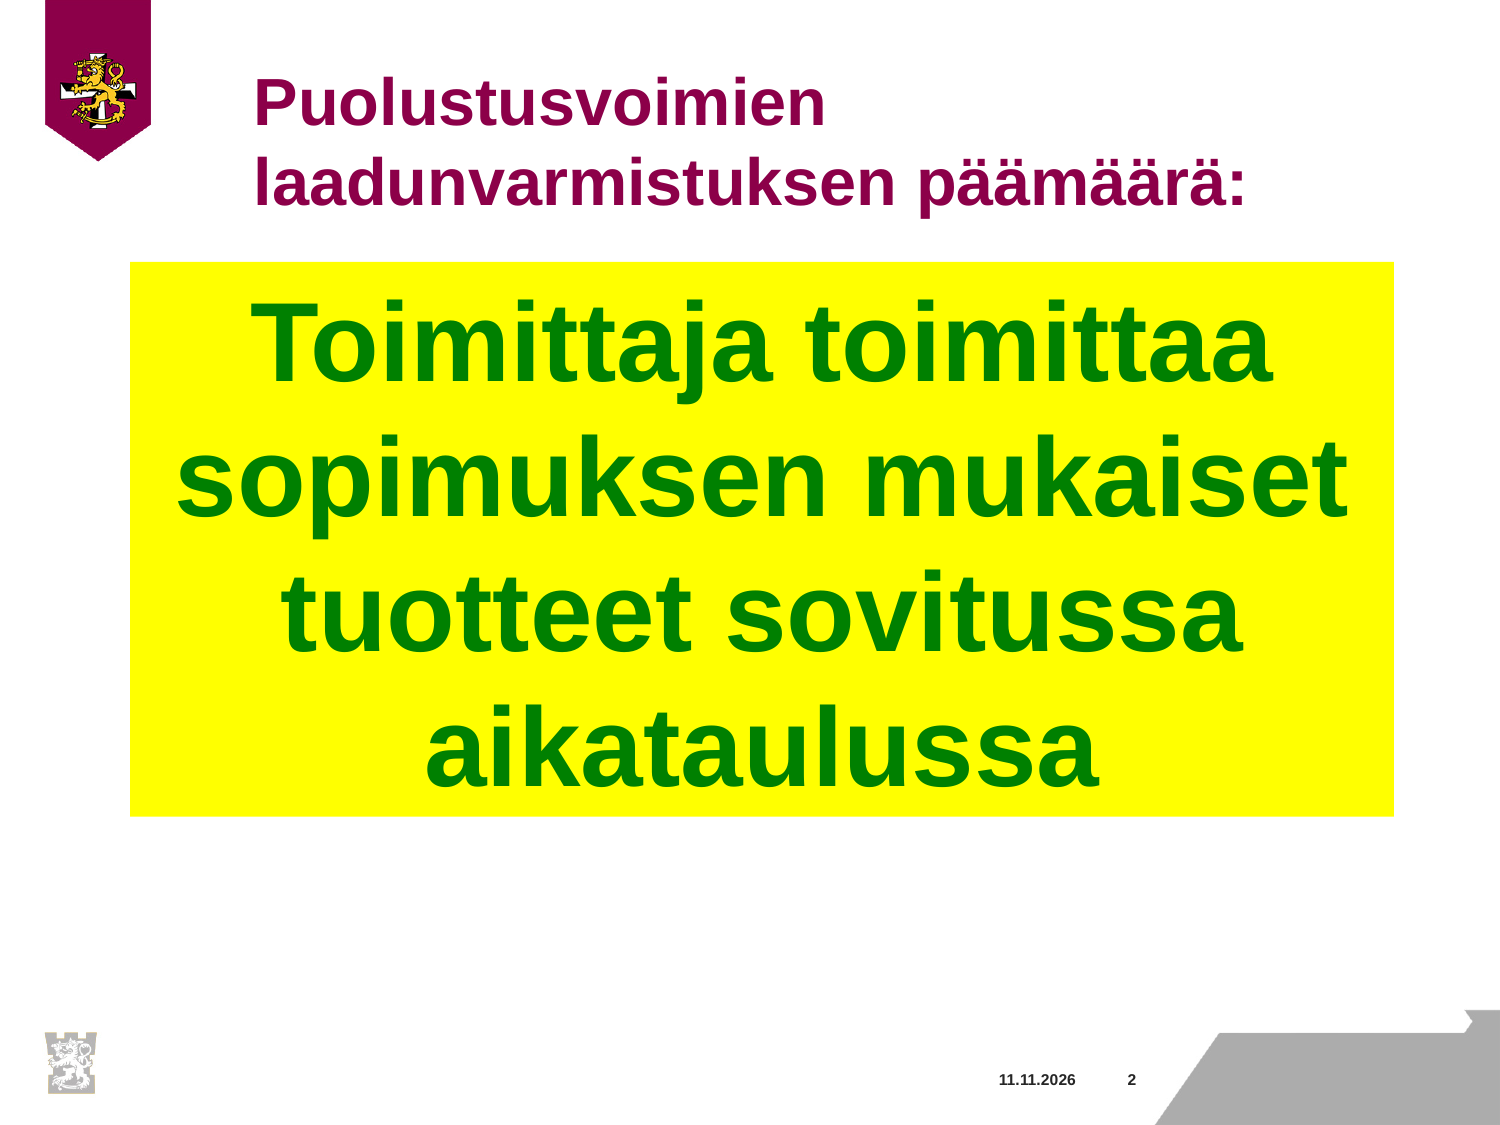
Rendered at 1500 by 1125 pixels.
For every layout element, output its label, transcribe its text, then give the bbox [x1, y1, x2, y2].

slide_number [962, 1049, 1090, 1110]
slide_number 2 [1090, 1049, 1152, 1110]
text_box Toimittaja toimittaa sopimuksen mukaiset tuotteet sovitussa aikataulussa [130, 261, 1394, 817]
picture [0, 0, 1500, 1125]
title Puolustusvoimien laadunvarmistuksen päämäärä: [230, 45, 1425, 233]
